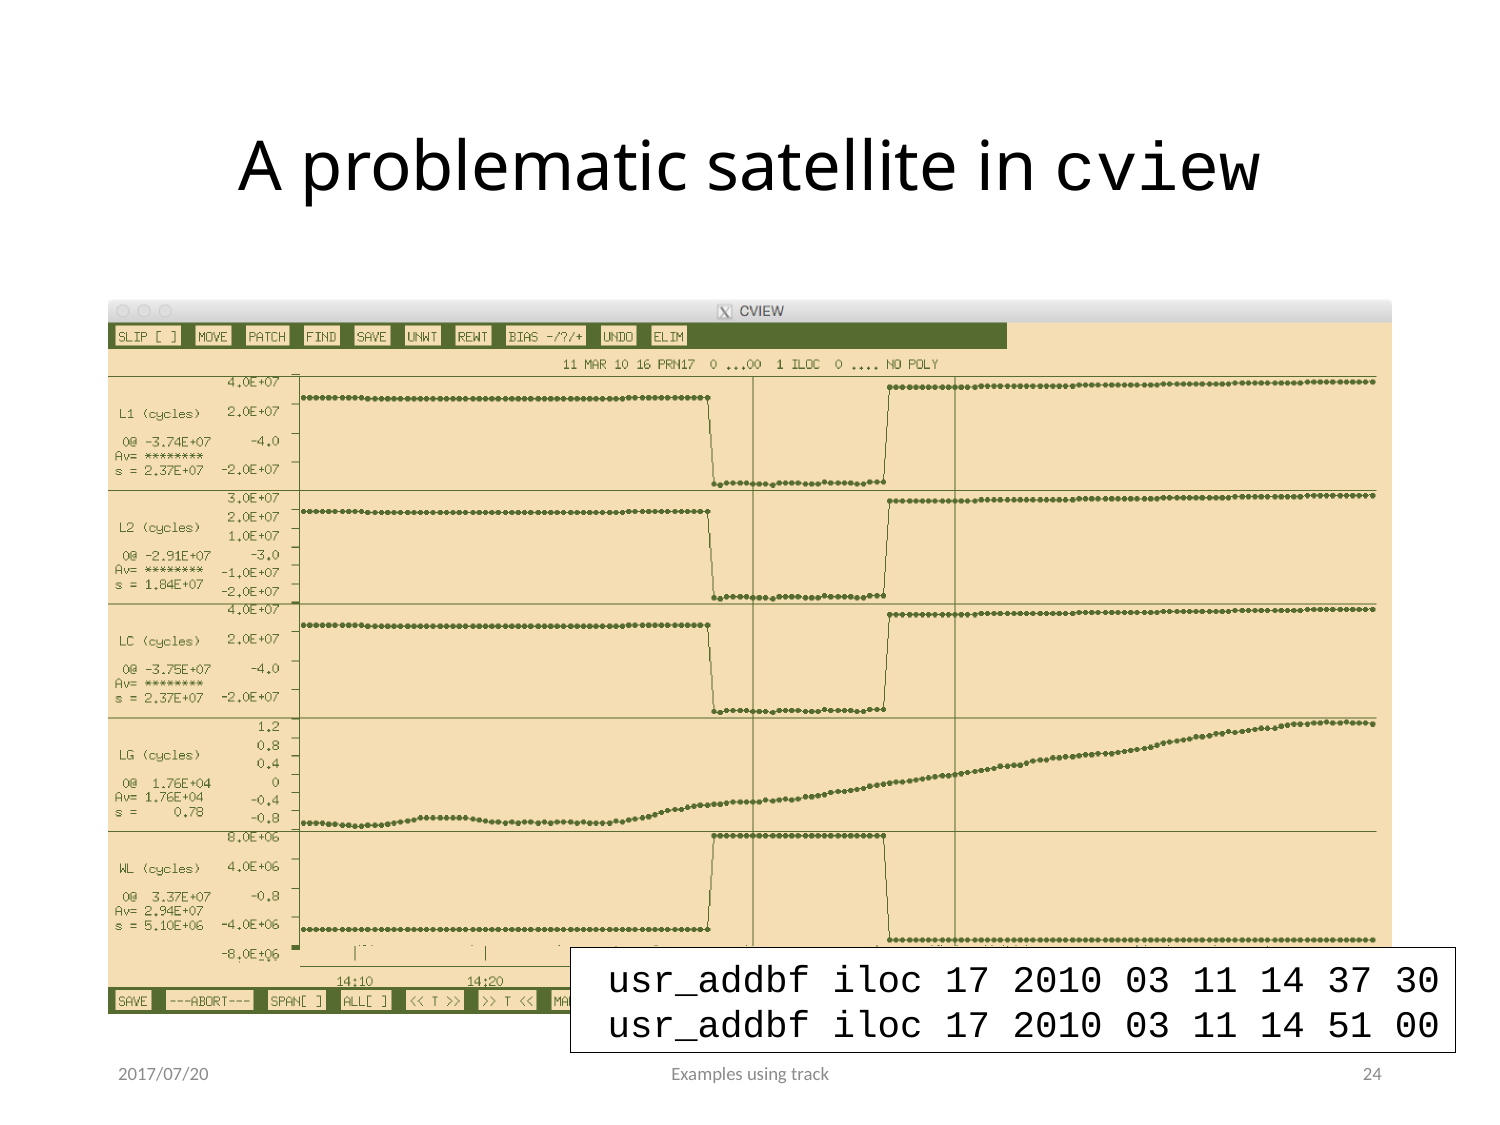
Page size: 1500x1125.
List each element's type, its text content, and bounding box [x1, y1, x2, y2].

slide_number 23 [1059, 1053, 1397, 1103]
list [108, 299, 1392, 1014]
footer Examples using track [496, 1042, 1004, 1103]
text_box usr_addbf iloc 17 2010 03 11 14 37 30 usr_addbf iloc 17 2010 03 11 14 51 00 [570, 947, 1456, 1053]
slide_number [103, 1042, 441, 1103]
title A problematic satellite in cview [103, 59, 1397, 278]
